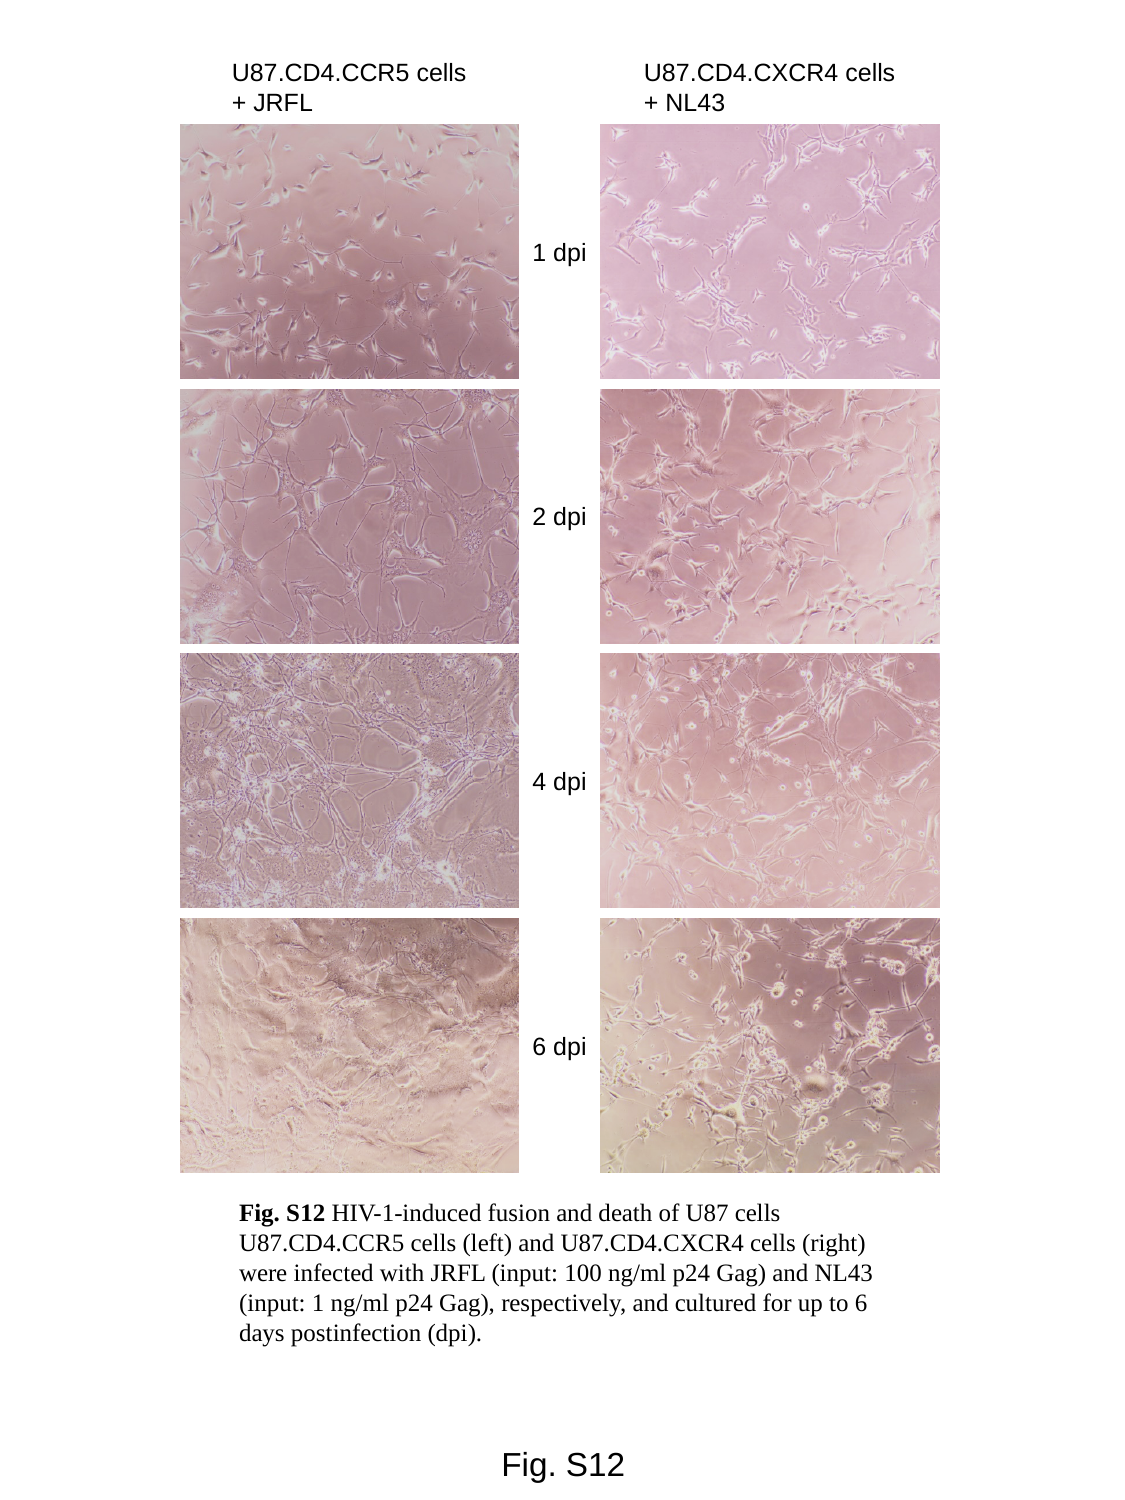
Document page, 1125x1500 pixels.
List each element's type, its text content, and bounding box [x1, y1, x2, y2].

text_box U87.CD4.CCR5 cells + JRFL [217, 48, 482, 124]
text_box 6 dpi [519, 1022, 600, 1068]
text_box 2 dpi [519, 493, 600, 539]
picture [180, 124, 519, 379]
text_box 1 dpi [519, 228, 600, 274]
text_box Fig. S12 HIV-1-induced fusion and death of U87 cells U87.CD4.CCR5 cells (left) and U87.CD4.CXCR4 cells (right) were infected with JRFL (input: 100 ng/ml p24 Gag) and NL43 (input: 1 ng/ml p24 Gag), respectively, and cultured for up to 6 days postinfection (dpi). [224, 1189, 913, 1355]
picture [180, 389, 519, 644]
picture [600, 124, 940, 379]
picture [600, 389, 940, 644]
picture [180, 653, 519, 908]
text_box 4 dpi [519, 758, 600, 803]
picture [600, 653, 940, 908]
text_box U87.CD4.CXCR4 cells + NL43 [629, 48, 911, 124]
text_box Fig. S12 [486, 1435, 641, 1491]
picture [600, 918, 940, 1173]
picture [180, 918, 519, 1173]
